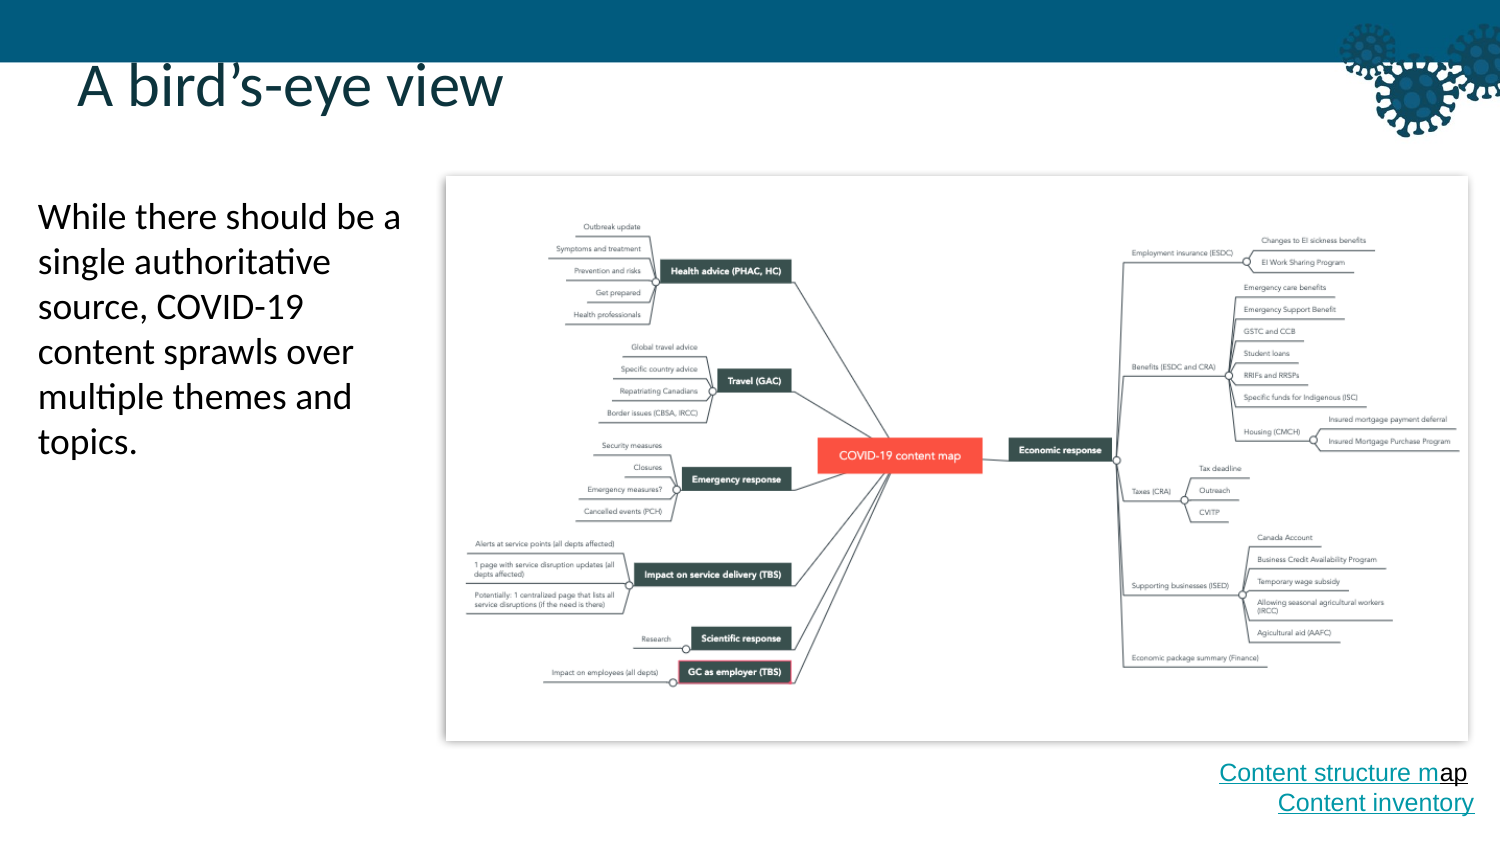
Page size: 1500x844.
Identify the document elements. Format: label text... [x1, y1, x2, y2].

text_box While there should be a single authoritative source, COVID-19 content sprawls over multiple themes and topics. [22, 176, 427, 822]
text_box Content structure map Content inventory [427, 741, 1490, 820]
list A bird’s-eye view [62, 29, 1391, 128]
picture [1450, 47, 1459, 53]
picture [0, 37, 1500, 844]
